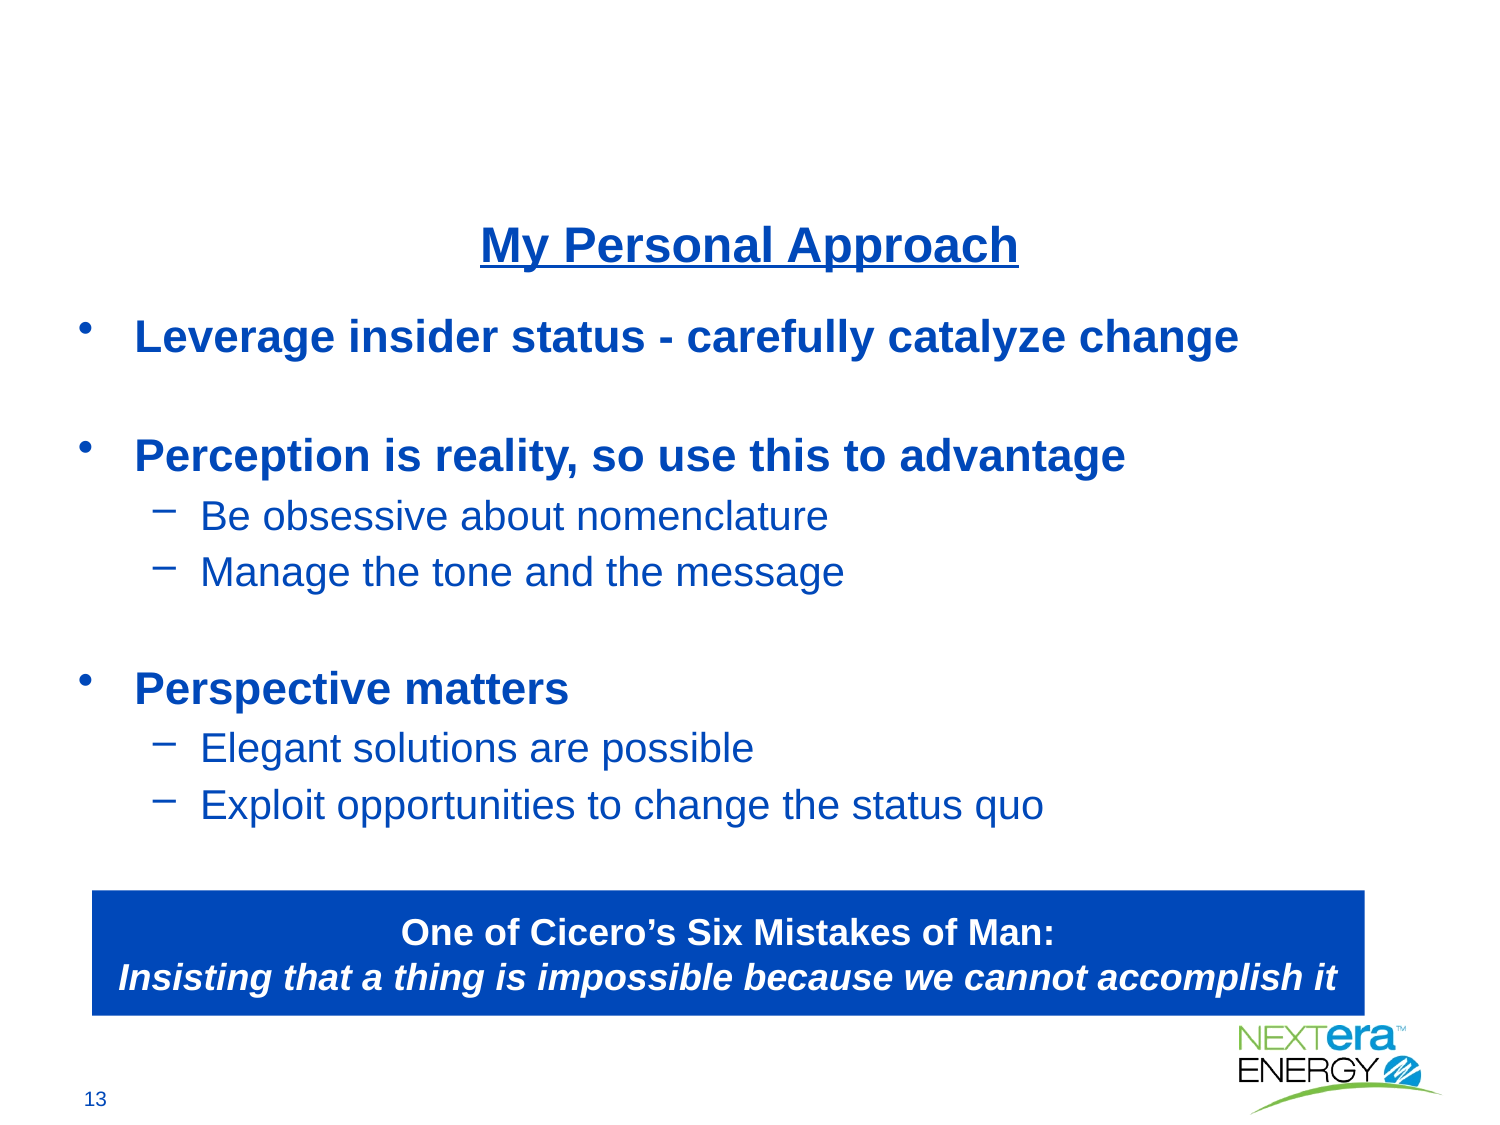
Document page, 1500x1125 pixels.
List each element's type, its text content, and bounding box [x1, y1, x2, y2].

picture [1376, 1039, 1388, 1046]
picture [1239, 1025, 1444, 1115]
list Leverage insider status - carefully catalyze change Perception is reality, so use this to advantage Be obsessive about nomenclature Manage the tone and the message Perspective matters Elegant solutions are possible Exploit opportunities to change the status quo [63, 309, 1414, 988]
picture [1333, 1030, 1346, 1035]
text_box One of Cicero’s Six Mistakes of Man: Insisting that a thing is impossible because we cannot accomplish it [92, 890, 1365, 1016]
title My Personal Approach [75, 146, 1425, 280]
